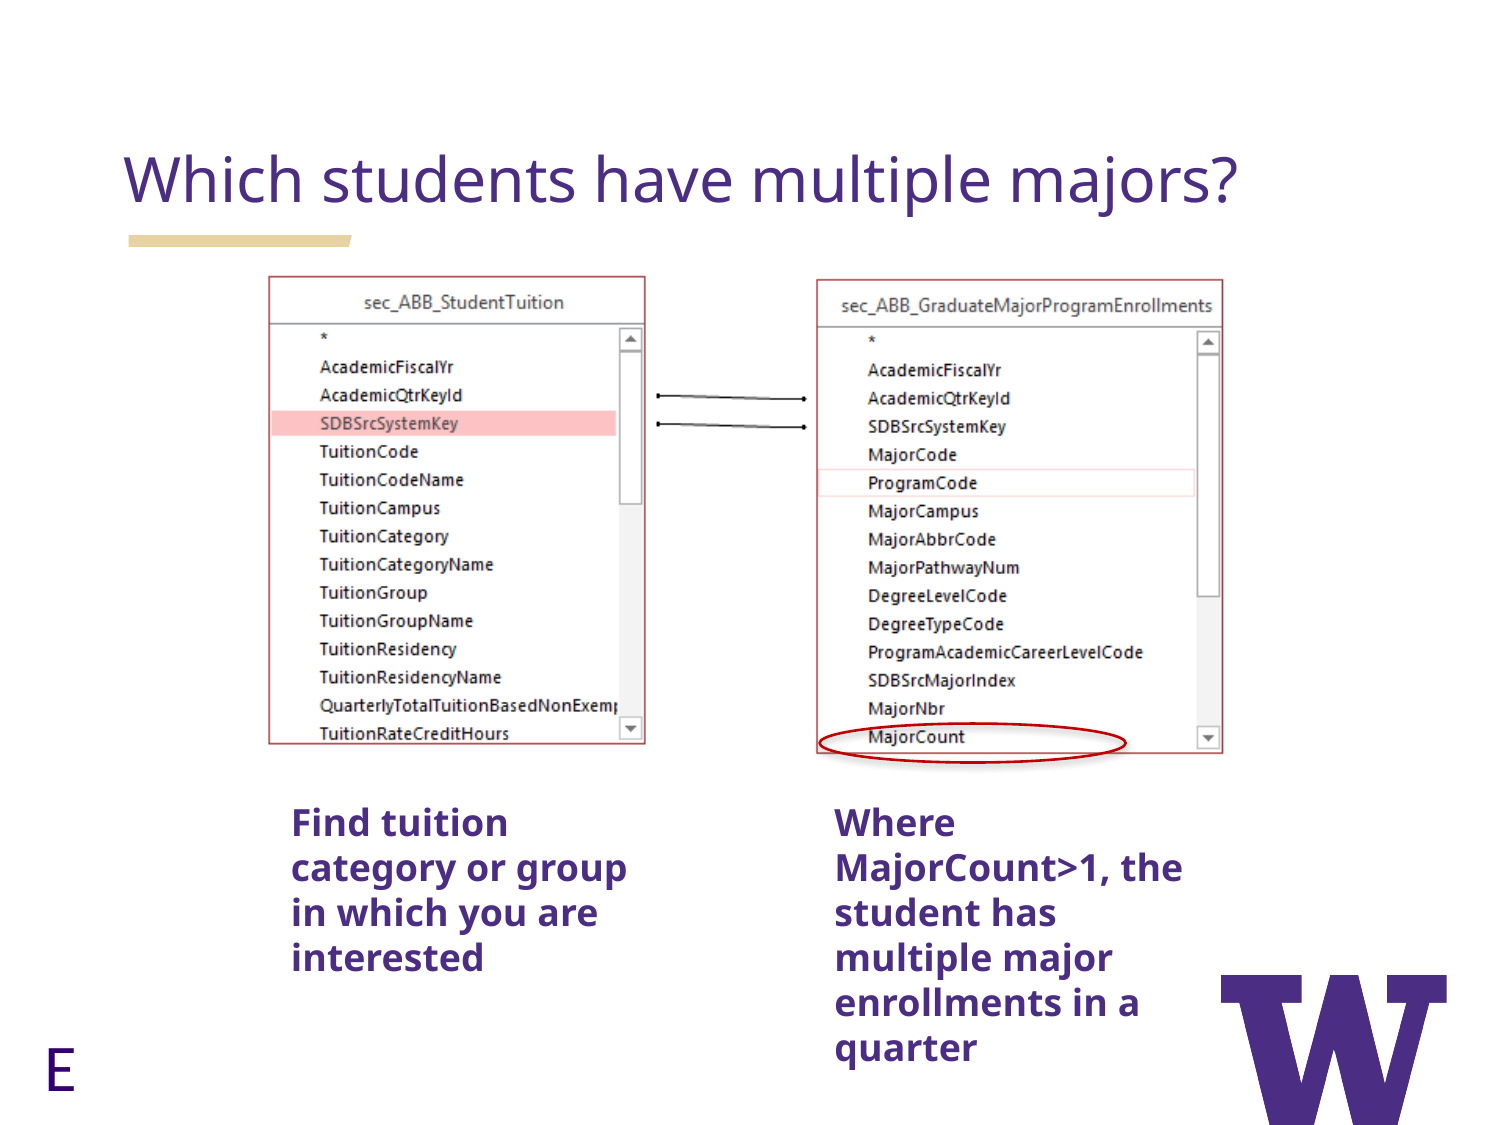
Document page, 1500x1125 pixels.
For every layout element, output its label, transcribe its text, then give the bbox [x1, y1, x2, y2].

picture [1221, 975, 1447, 1125]
picture [128, 235, 352, 247]
text_box Where MajorCount>1, the student has multiple major enrollments in a quarter [819, 791, 1224, 996]
text_box Find tuition category or group in which you are interested [276, 791, 644, 996]
list Which students have multiple majors? [109, 60, 1452, 224]
picture [253, 259, 1247, 773]
text_box E [29, 1016, 109, 1112]
